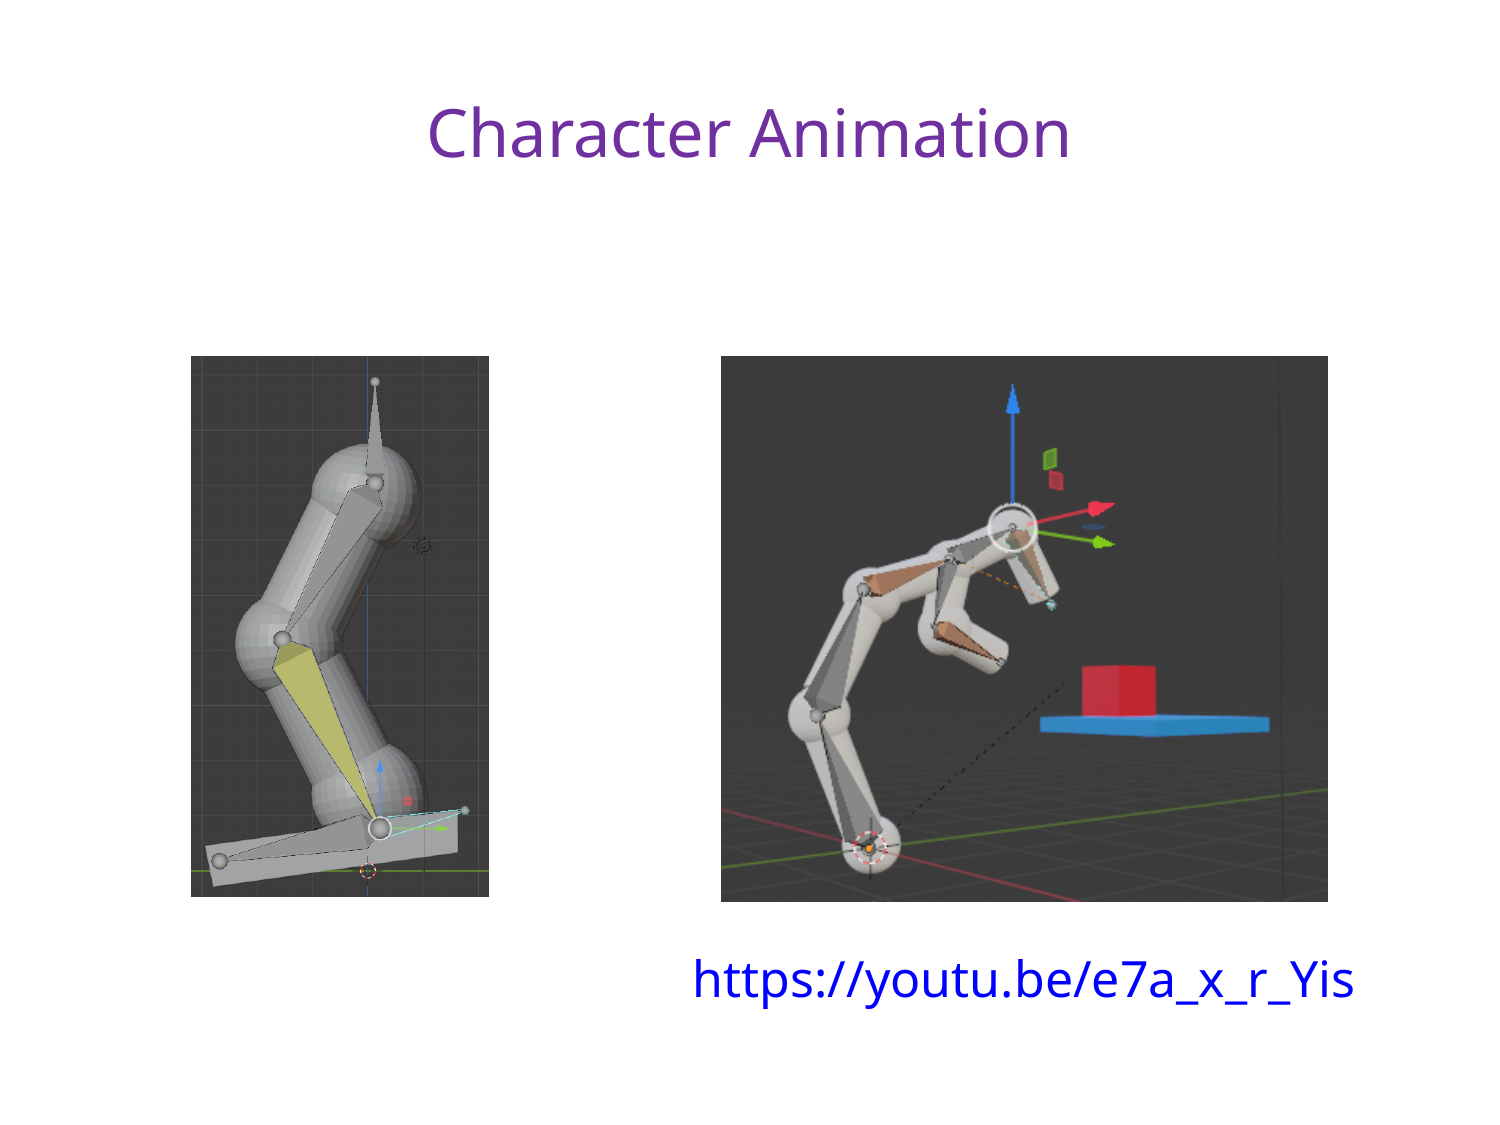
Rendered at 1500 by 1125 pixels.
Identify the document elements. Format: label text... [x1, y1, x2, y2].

picture [721, 356, 1328, 903]
picture [191, 356, 489, 898]
text_box https://youtu.be/e7a_x_r_Yis [678, 939, 1371, 1023]
text_box Character Animation [0, 91, 1500, 171]
